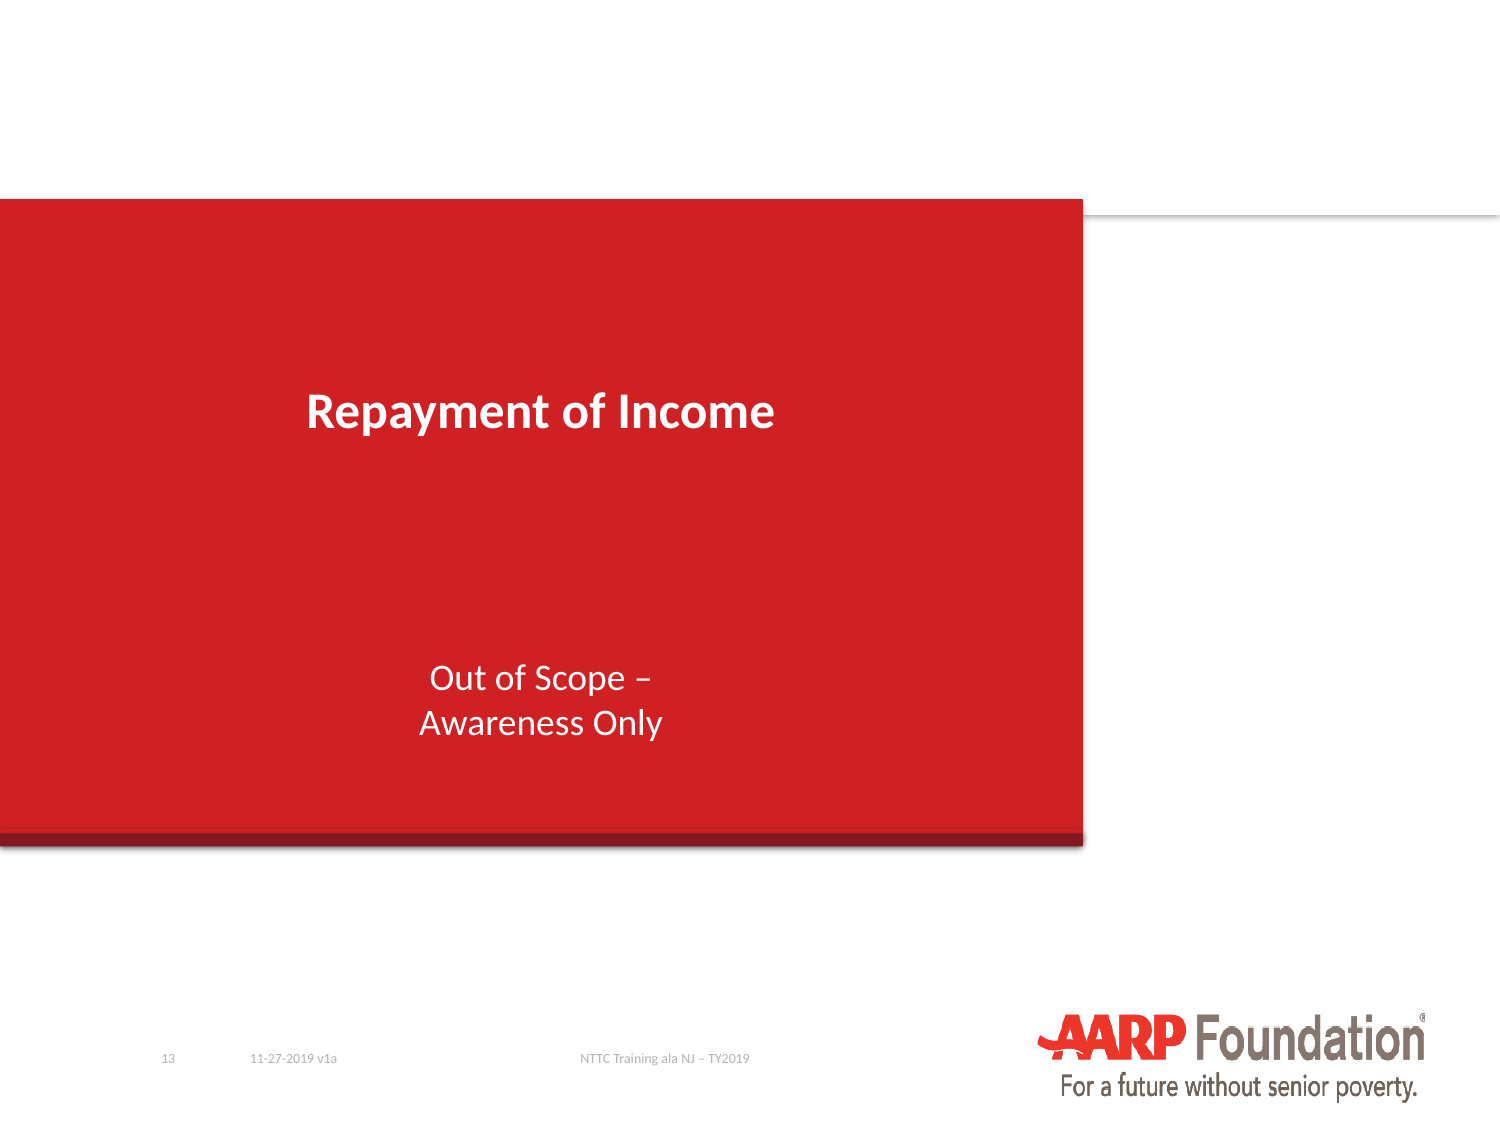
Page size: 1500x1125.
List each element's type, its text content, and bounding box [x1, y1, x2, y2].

footer NTTC Training ala NJ – TY2019 [427, 1027, 903, 1088]
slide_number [234, 1027, 399, 1088]
subtitle Out of Scope – Awareness Only [112, 606, 970, 789]
title Repayment of Income [112, 307, 971, 508]
slide_number 13 [75, 1027, 191, 1088]
